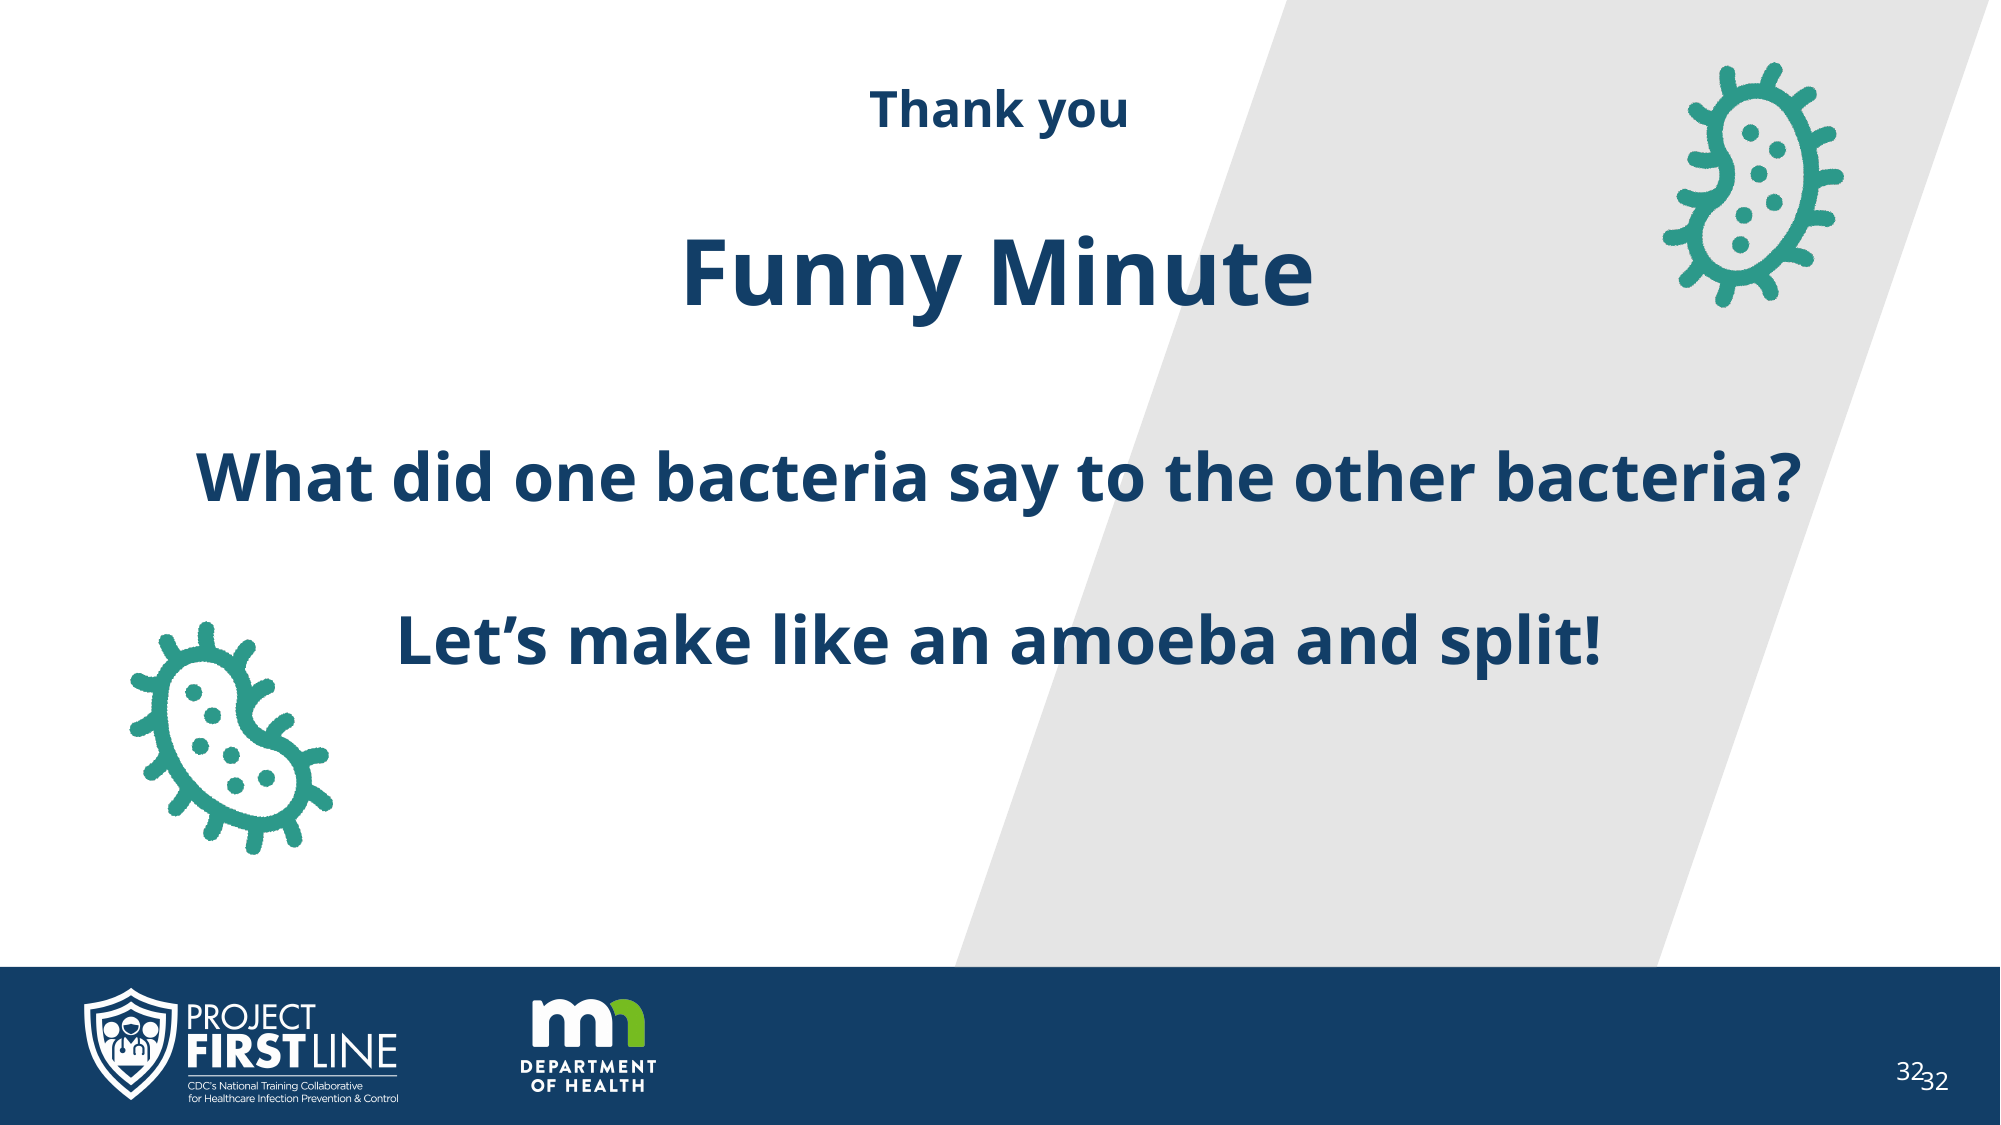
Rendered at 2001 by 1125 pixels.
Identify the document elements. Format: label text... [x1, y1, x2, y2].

text_box Funny Minute [664, 206, 1336, 332]
picture [521, 999, 656, 1092]
list What did one bacteria say to the other bacteria? [151, 426, 1849, 563]
picture [1573, 14, 1919, 360]
title Thank you [254, 57, 1713, 207]
picture [86, 592, 376, 883]
list Let’s make like an amoeba and split! [151, 590, 1849, 727]
slide_number 32 [1794, 1042, 1940, 1103]
picture [60, 978, 415, 1112]
